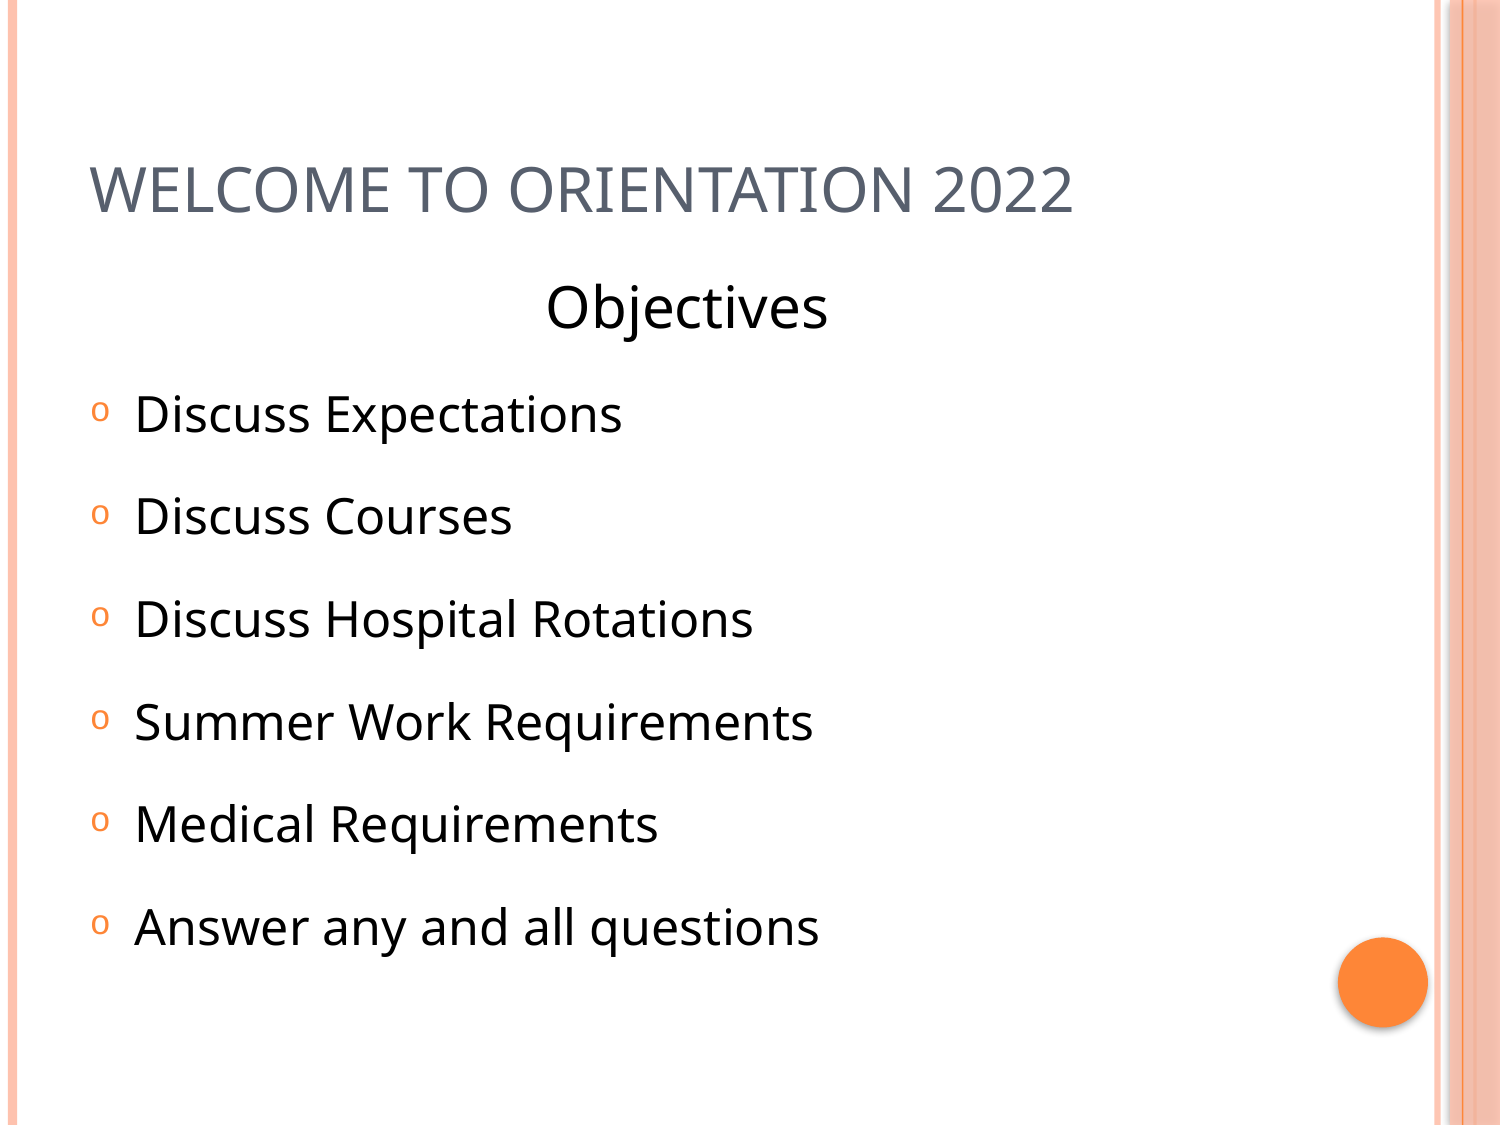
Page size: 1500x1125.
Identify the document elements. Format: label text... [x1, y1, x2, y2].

title Welcome to Orientation 2022 [75, 45, 1300, 233]
list Objectives Discuss Expectations Discuss Courses Discuss Hospital Rotations Summer Work Requirements Medical Requirements Answer any and all questions [75, 262, 1300, 1062]
